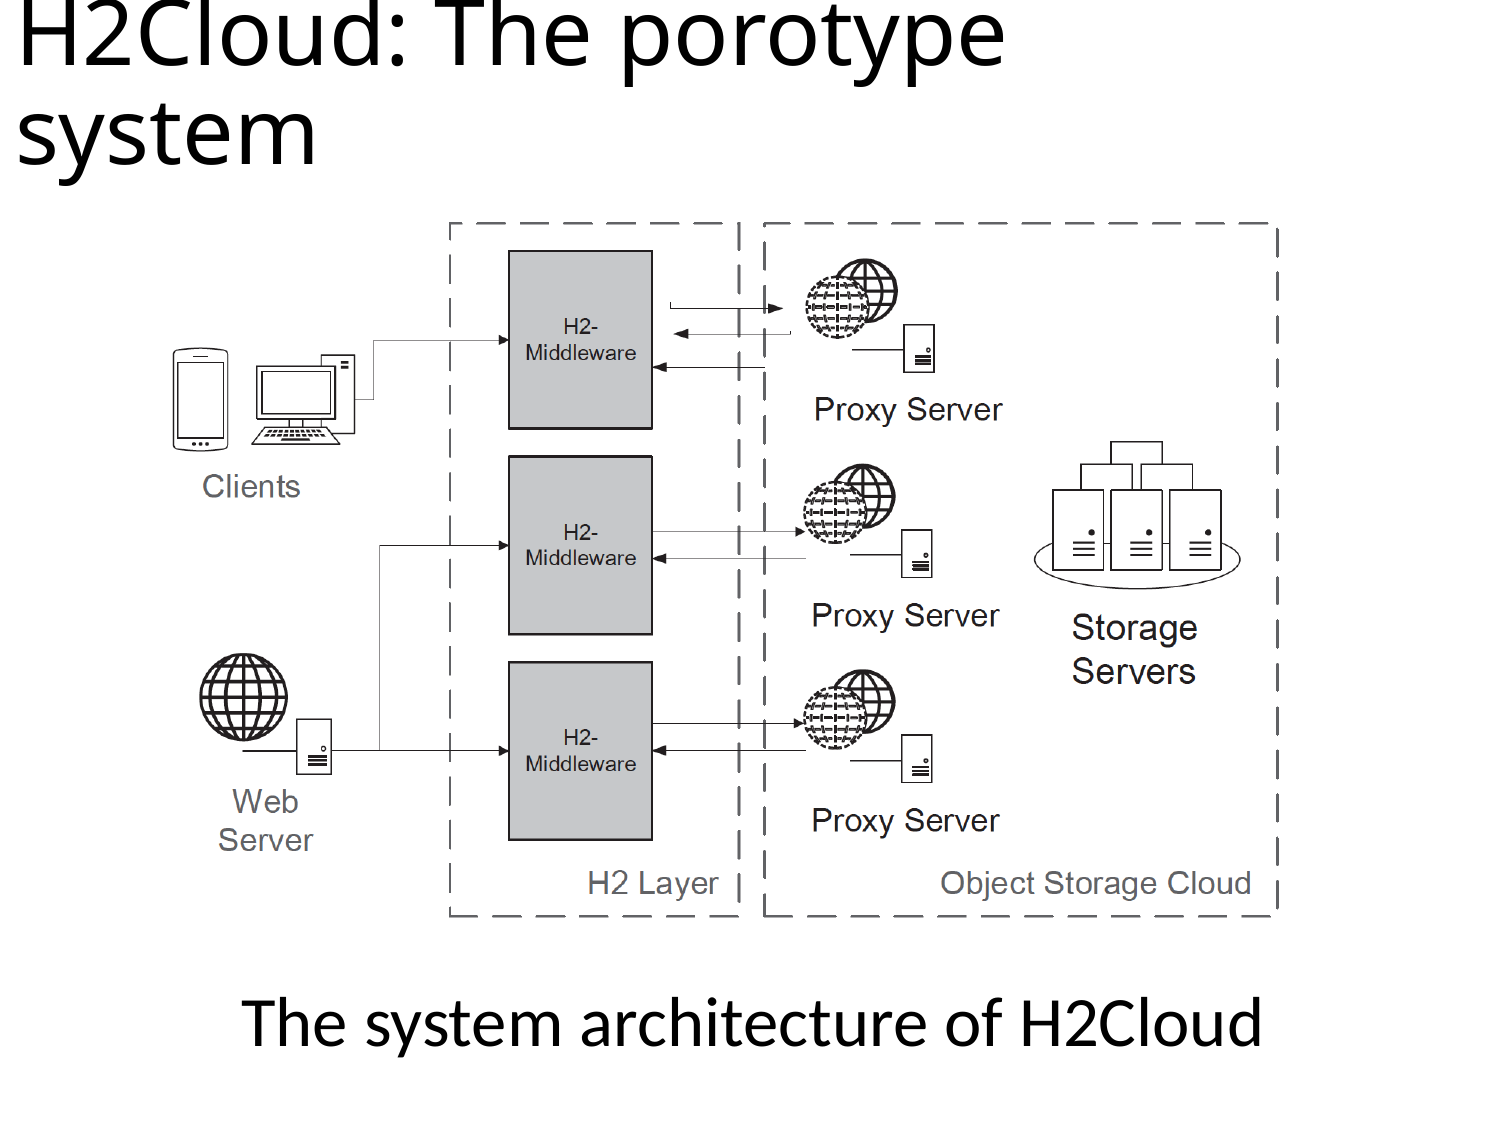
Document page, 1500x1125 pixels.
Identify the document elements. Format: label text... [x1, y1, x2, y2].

title H2Cloud: The porotype system [0, 0, 1273, 171]
text_box The system architecture of H2Cloud [149, 968, 1358, 1069]
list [168, 212, 1287, 927]
